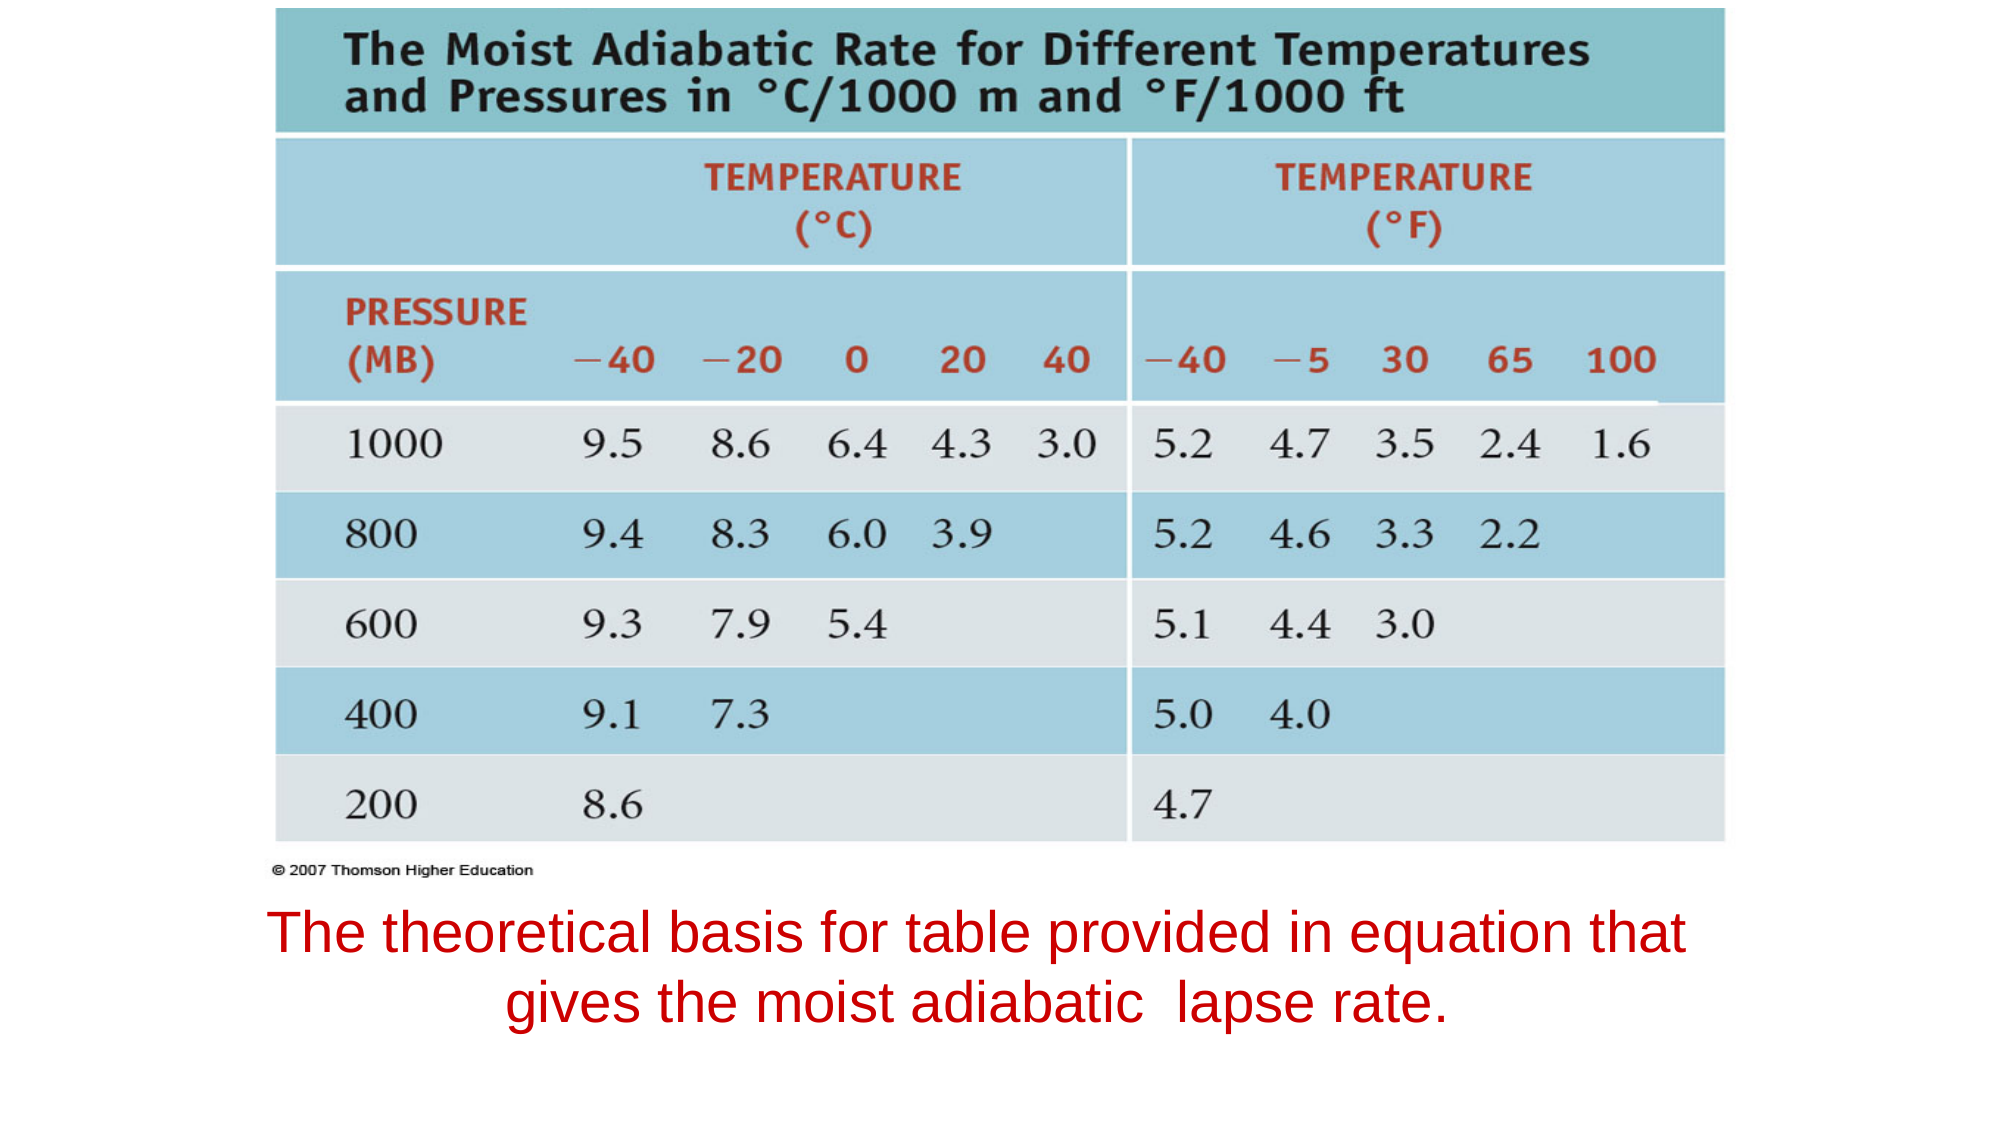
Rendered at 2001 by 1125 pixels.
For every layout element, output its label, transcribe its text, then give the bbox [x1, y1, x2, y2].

text_box The theoretical basis for table provided in equation that gives the moist adiabatic lapse rate. [246, 886, 1710, 1042]
picture [264, 8, 1736, 884]
